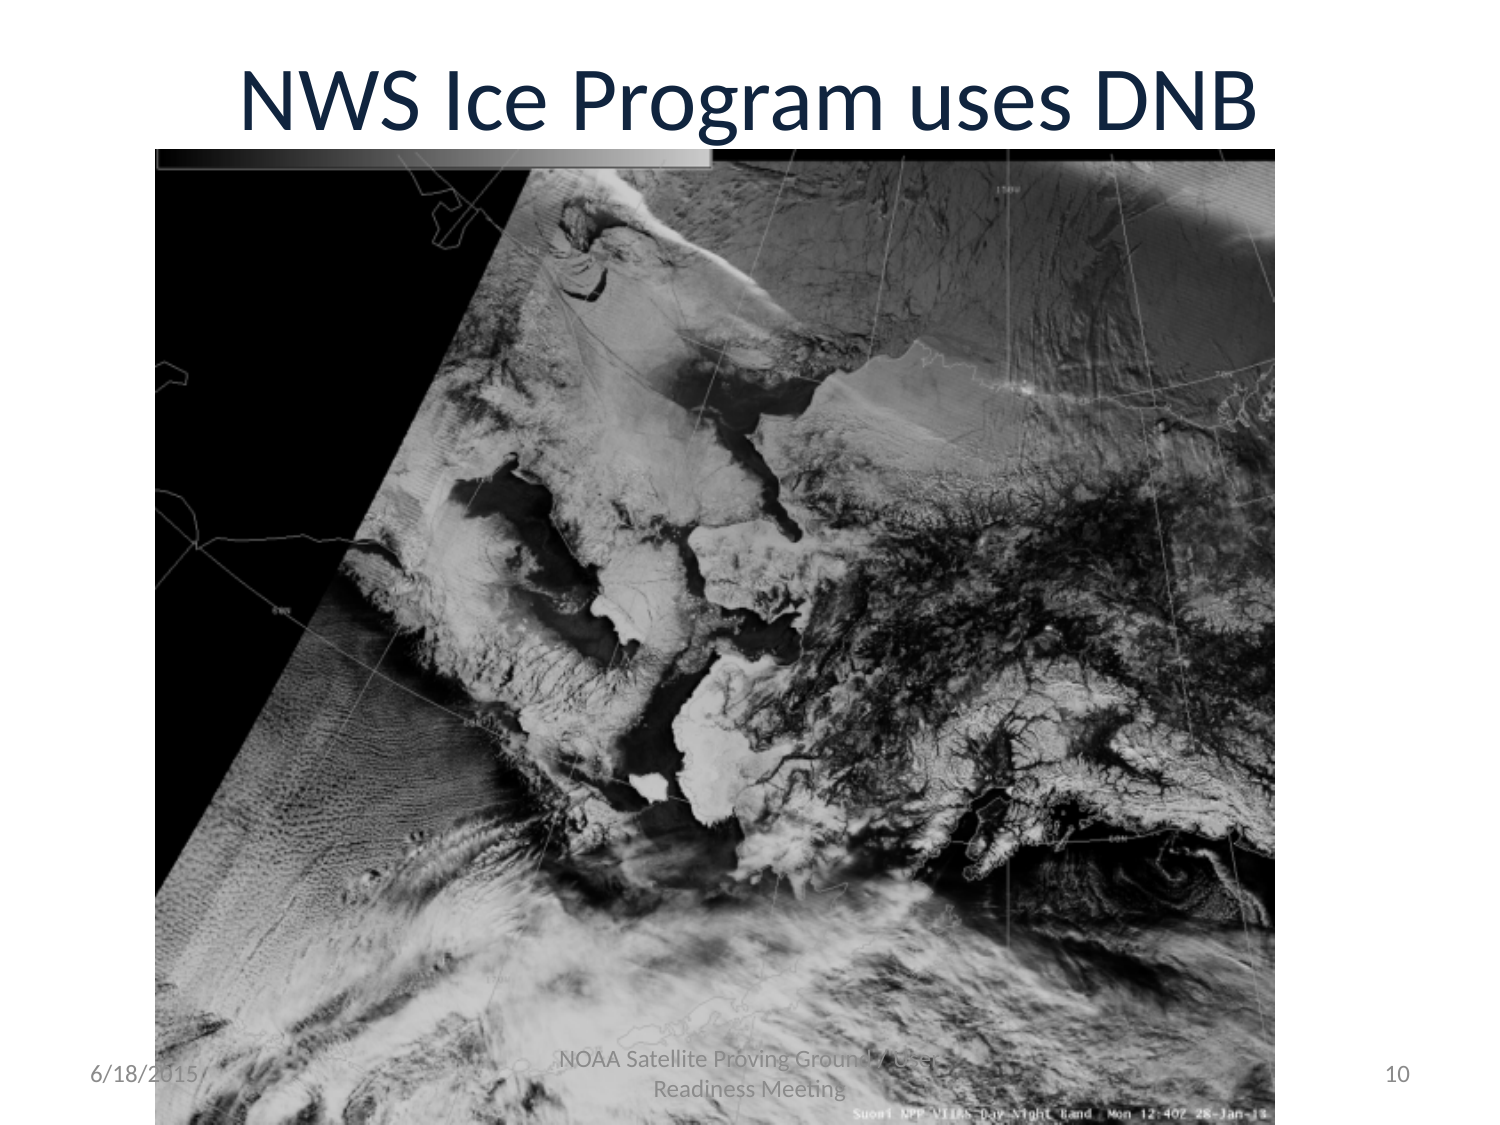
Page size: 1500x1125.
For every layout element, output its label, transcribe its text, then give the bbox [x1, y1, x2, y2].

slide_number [75, 1042, 149, 1103]
picture [154, 149, 1276, 1125]
slide_number 10 [1280, 1042, 1425, 1103]
title NWS Ice Program uses DNB [75, 0, 1425, 188]
